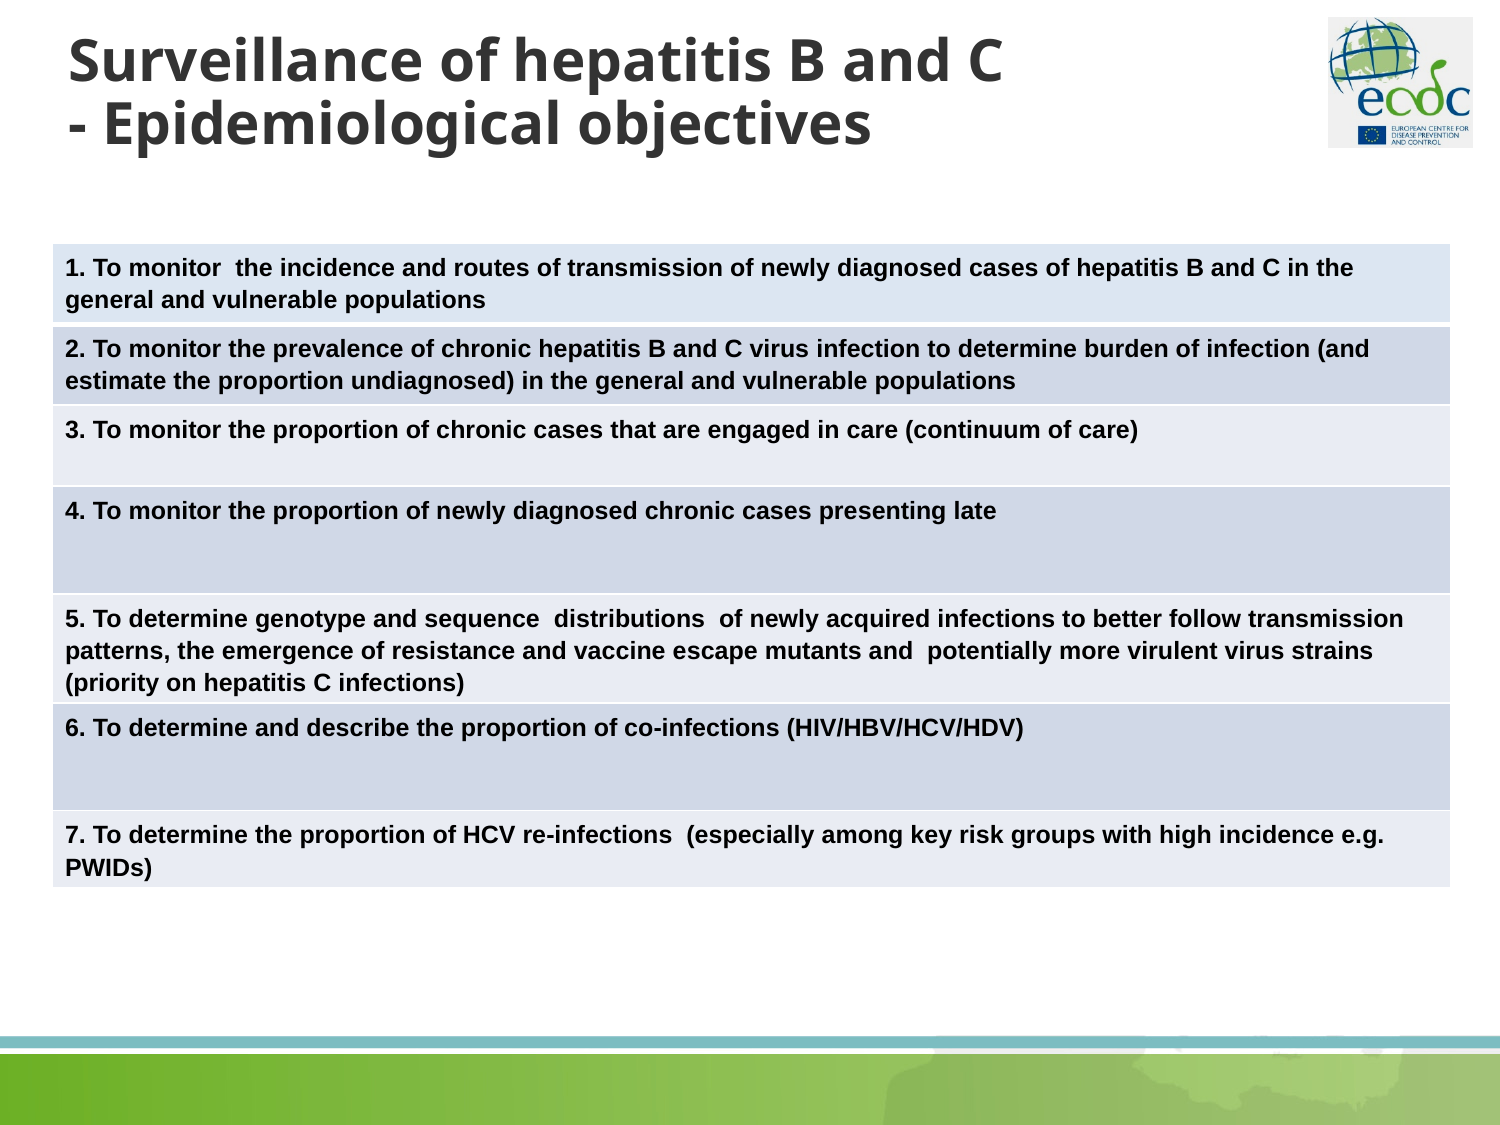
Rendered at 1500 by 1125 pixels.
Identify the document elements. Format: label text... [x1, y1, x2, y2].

picture [1328, 17, 1473, 148]
table_header 1. To monitor the incidence and routes of transmission of newly diagnosed cases of hepatitis B and C in the general and vulnerable populations [53, 244, 1450, 322]
table_cell 2. To monitor the prevalence of chronic hepatitis B and C virus infection to determine burden of infection (and estimate the proportion undiagnosed) in the general and vulnerable populations [53, 327, 1450, 404]
picture [0, 1035, 1500, 1125]
table_cell 5. To determine genotype and sequence distributions of newly acquired infections to better follow transmission patterns, the emergence of resistance and vaccine escape mutants and potentially more virulent virus strains (priority on hepatitis C infections) [53, 595, 1450, 702]
title Surveillance of hepatitis B and C - Epidemiological objectives [53, 23, 1328, 212]
table_cell 4. To monitor the proportion of newly diagnosed chronic cases presenting late [53, 487, 1450, 593]
table_cell 6. To determine and describe the proportion of co-infections (HIV/HBV/HCV/HDV) [53, 704, 1450, 810]
table_cell 7. To determine the proportion of HCV re-infections (especially among key risk groups with high incidence e.g. PWIDs) [53, 811, 1450, 887]
table_cell 3. To monitor the proportion of chronic cases that are engaged in care (continuum of care) [53, 406, 1450, 485]
